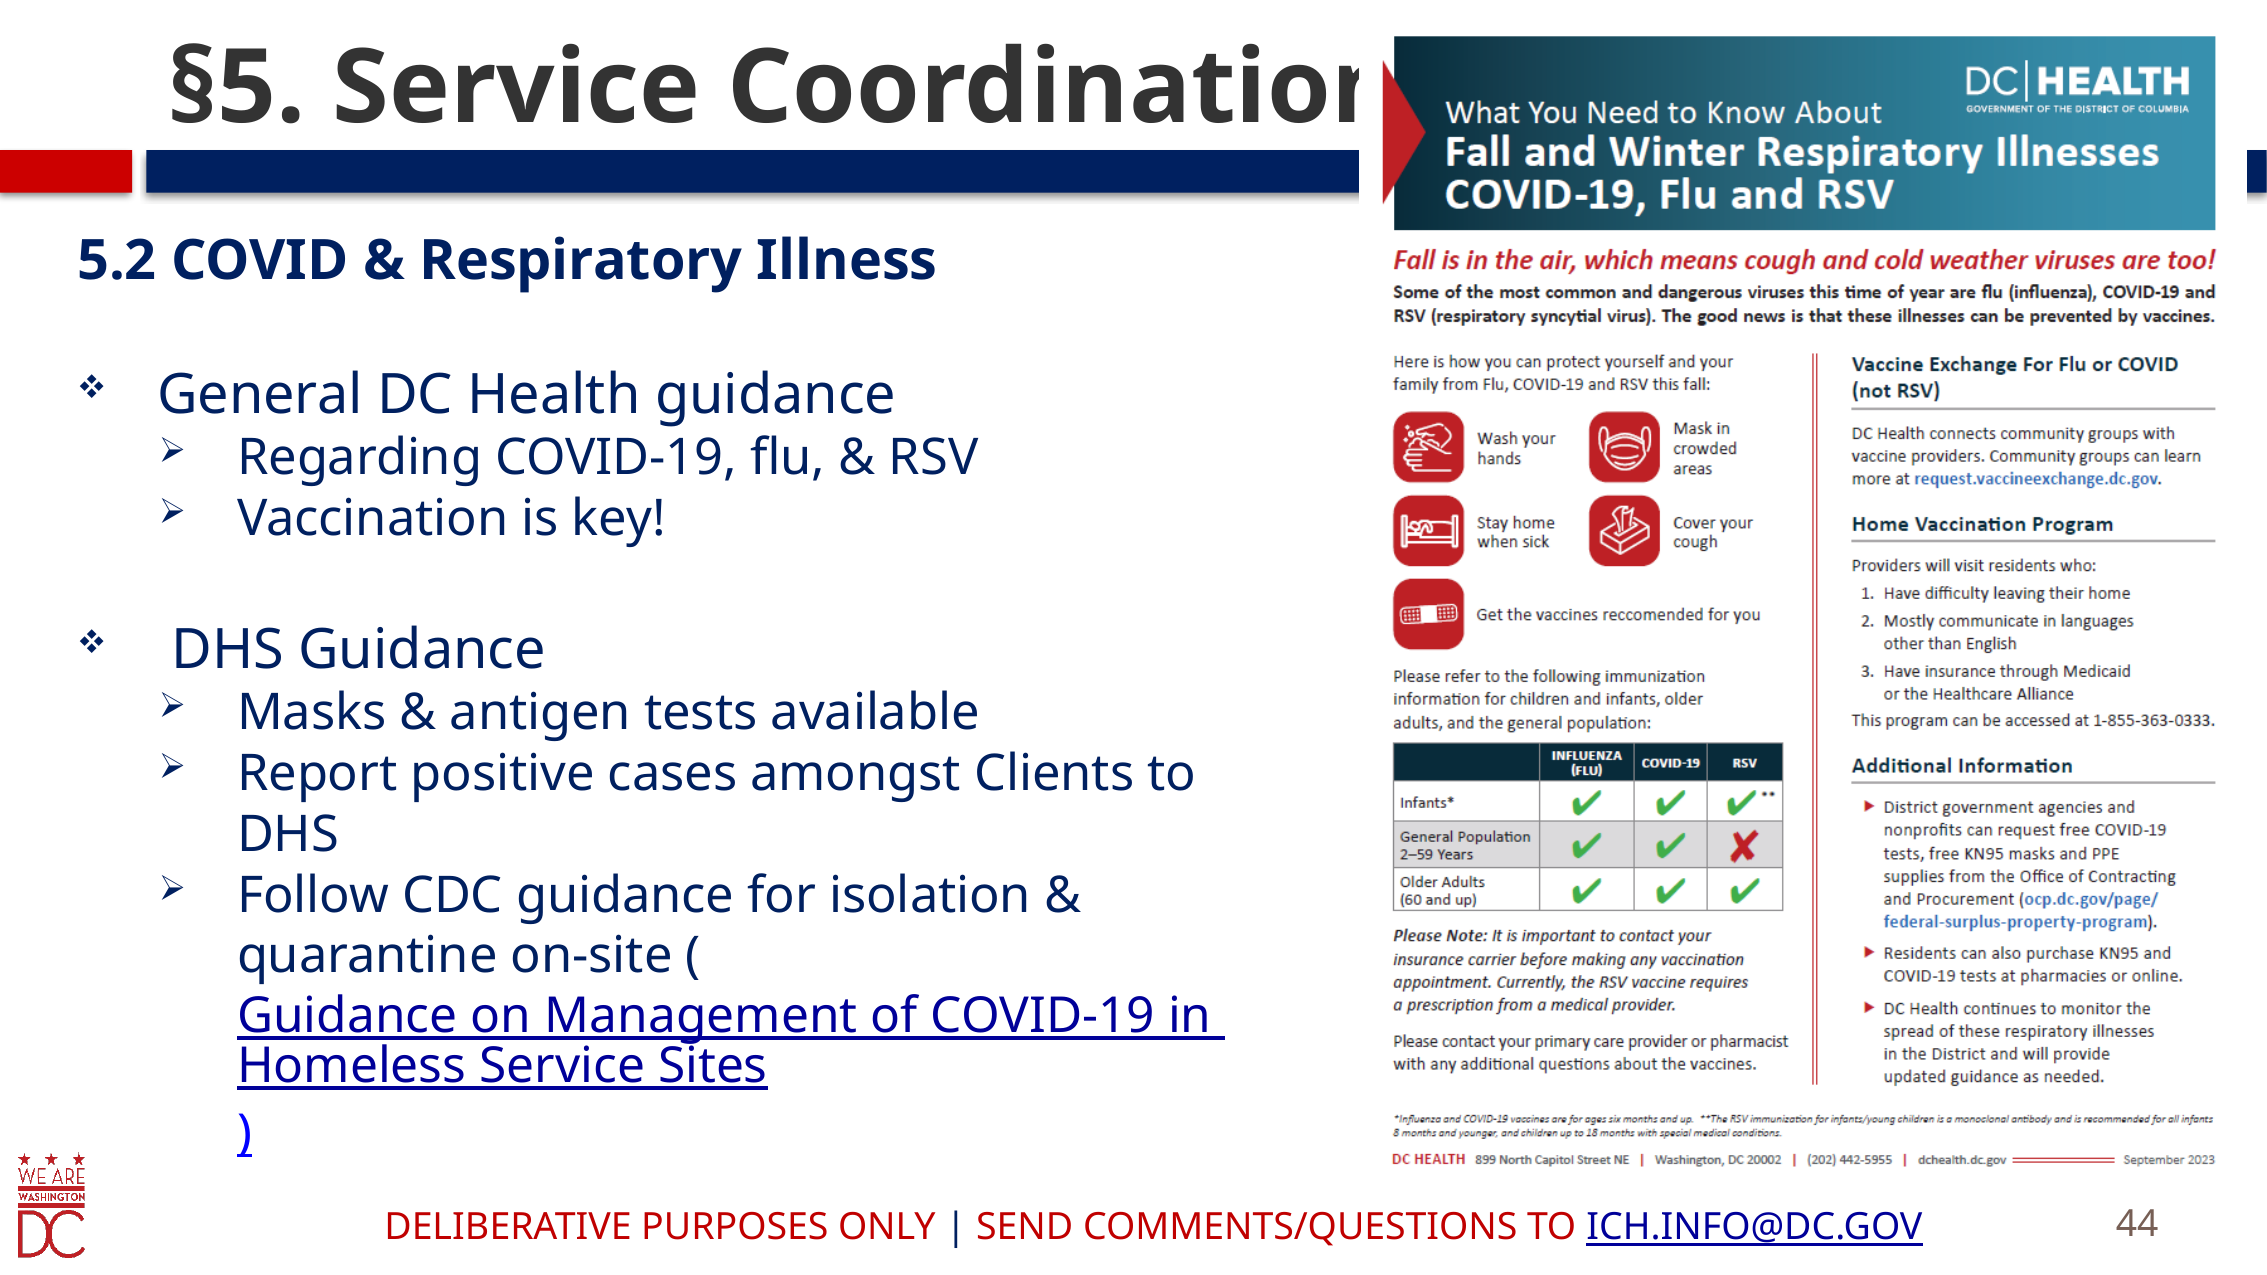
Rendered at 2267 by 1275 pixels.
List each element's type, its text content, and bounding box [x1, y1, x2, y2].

slide_number 44 [2099, 1193, 2212, 1258]
picture [1359, 14, 2247, 1183]
list 5.2 COVID & Respiratory Illness General DC Health guidance Regarding COVID-19, flu, & RSV Vaccination is key! DHS Guidance Masks & antigen tests available Report positive cases amongst Clients to DHS Follow CDC guidance for isolation & quarantine on-site (Guidance on Management of COVID-19 in Homeless Service Sites) [60, 215, 1253, 1134]
title §5. Service Coordination [151, 15, 1357, 152]
picture [18, 1152, 85, 1258]
